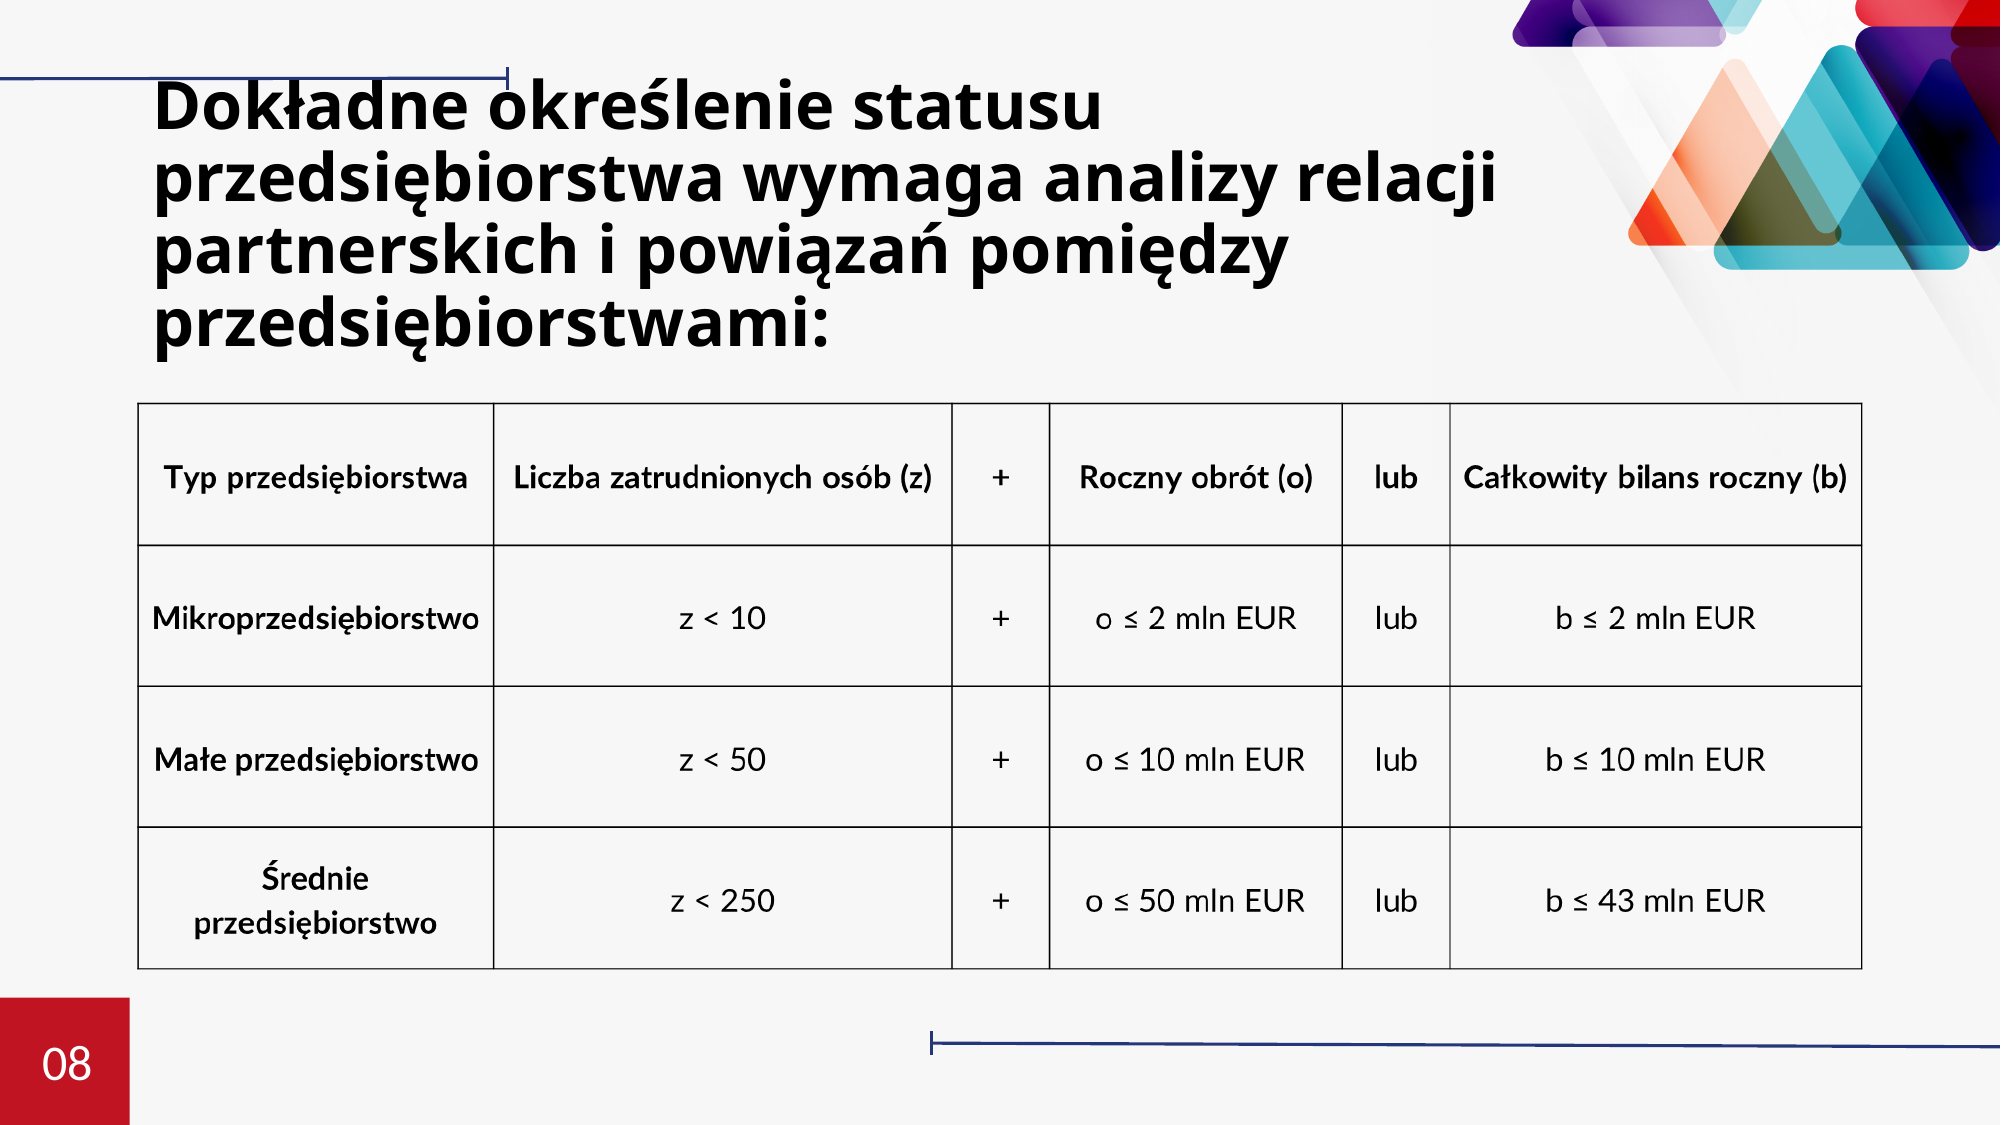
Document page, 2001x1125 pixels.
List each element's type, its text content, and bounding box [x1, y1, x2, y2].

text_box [0, 997, 130, 1125]
title Dokładne określenie statusu przedsiębiorstwa wymaga analizy relacji partnerskich i powiązań pomiędzy przedsiębiorstwami: [137, 59, 1426, 373]
picture [1426, 0, 2000, 479]
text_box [0, 67, 508, 91]
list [137, 402, 1863, 970]
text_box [931, 1031, 2000, 1055]
